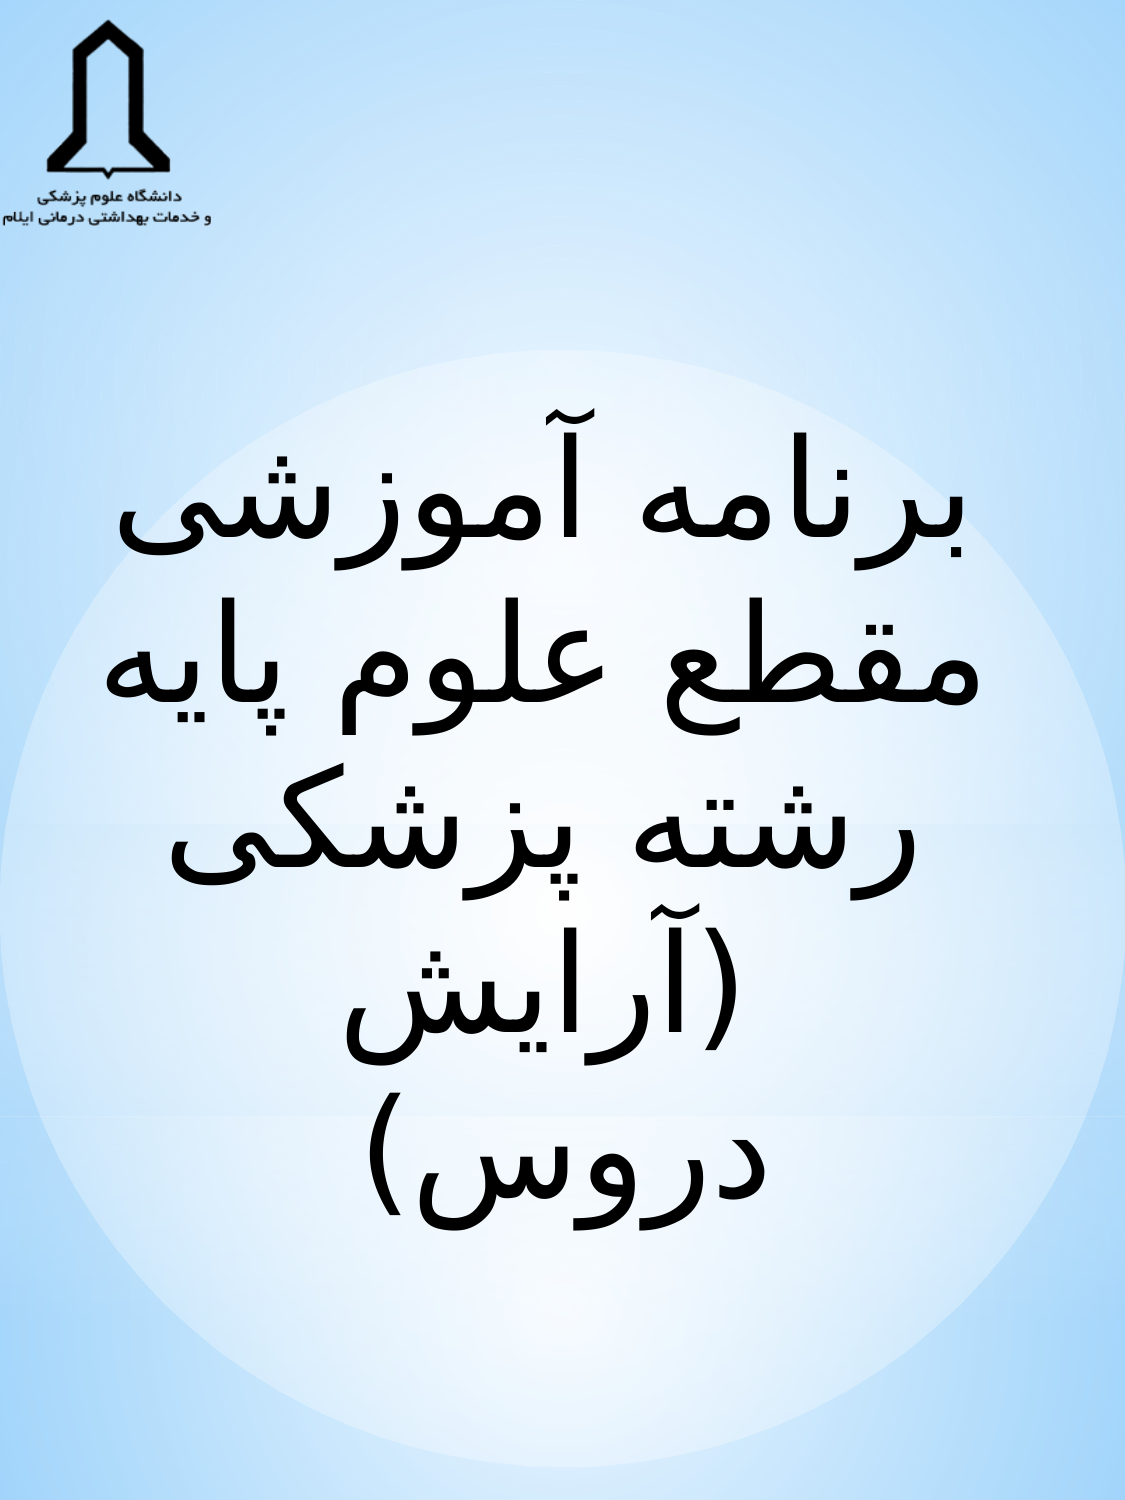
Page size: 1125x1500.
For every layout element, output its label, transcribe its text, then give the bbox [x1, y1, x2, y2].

picture [0, 5, 217, 241]
text_box برنامه آموزشی مقطع علوم پایه رشته پزشکی (آرایش دروس) [75, 392, 1013, 1233]
